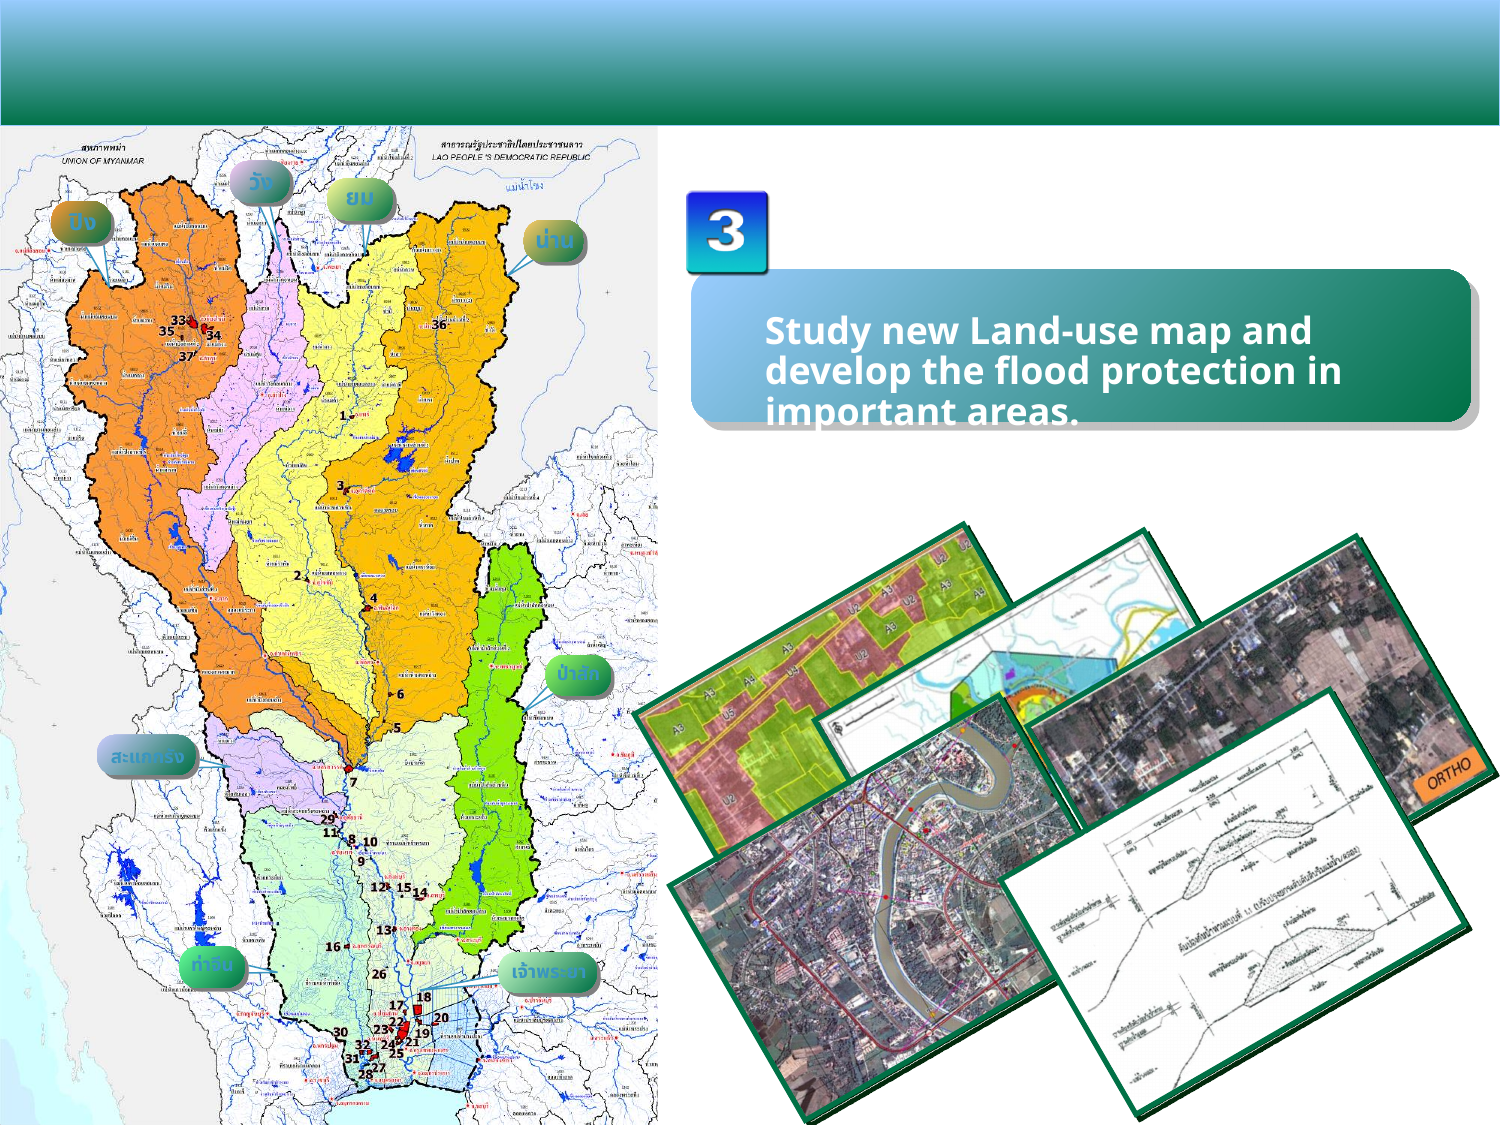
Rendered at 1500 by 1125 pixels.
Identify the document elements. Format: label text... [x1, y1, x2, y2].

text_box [516, 654, 621, 705]
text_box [51, 200, 113, 289]
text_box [324, 178, 396, 221]
text_box [0, 0, 1500, 126]
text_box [229, 160, 292, 254]
text_box [691, 269, 1471, 422]
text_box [88, 734, 231, 776]
picture [678, 184, 774, 280]
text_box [170, 946, 278, 988]
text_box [501, 219, 597, 268]
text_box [419, 952, 609, 993]
picture [0, 122, 1487, 1125]
text_box Study new Land-use map and develop the flood protection in important areas. [749, 304, 1424, 441]
